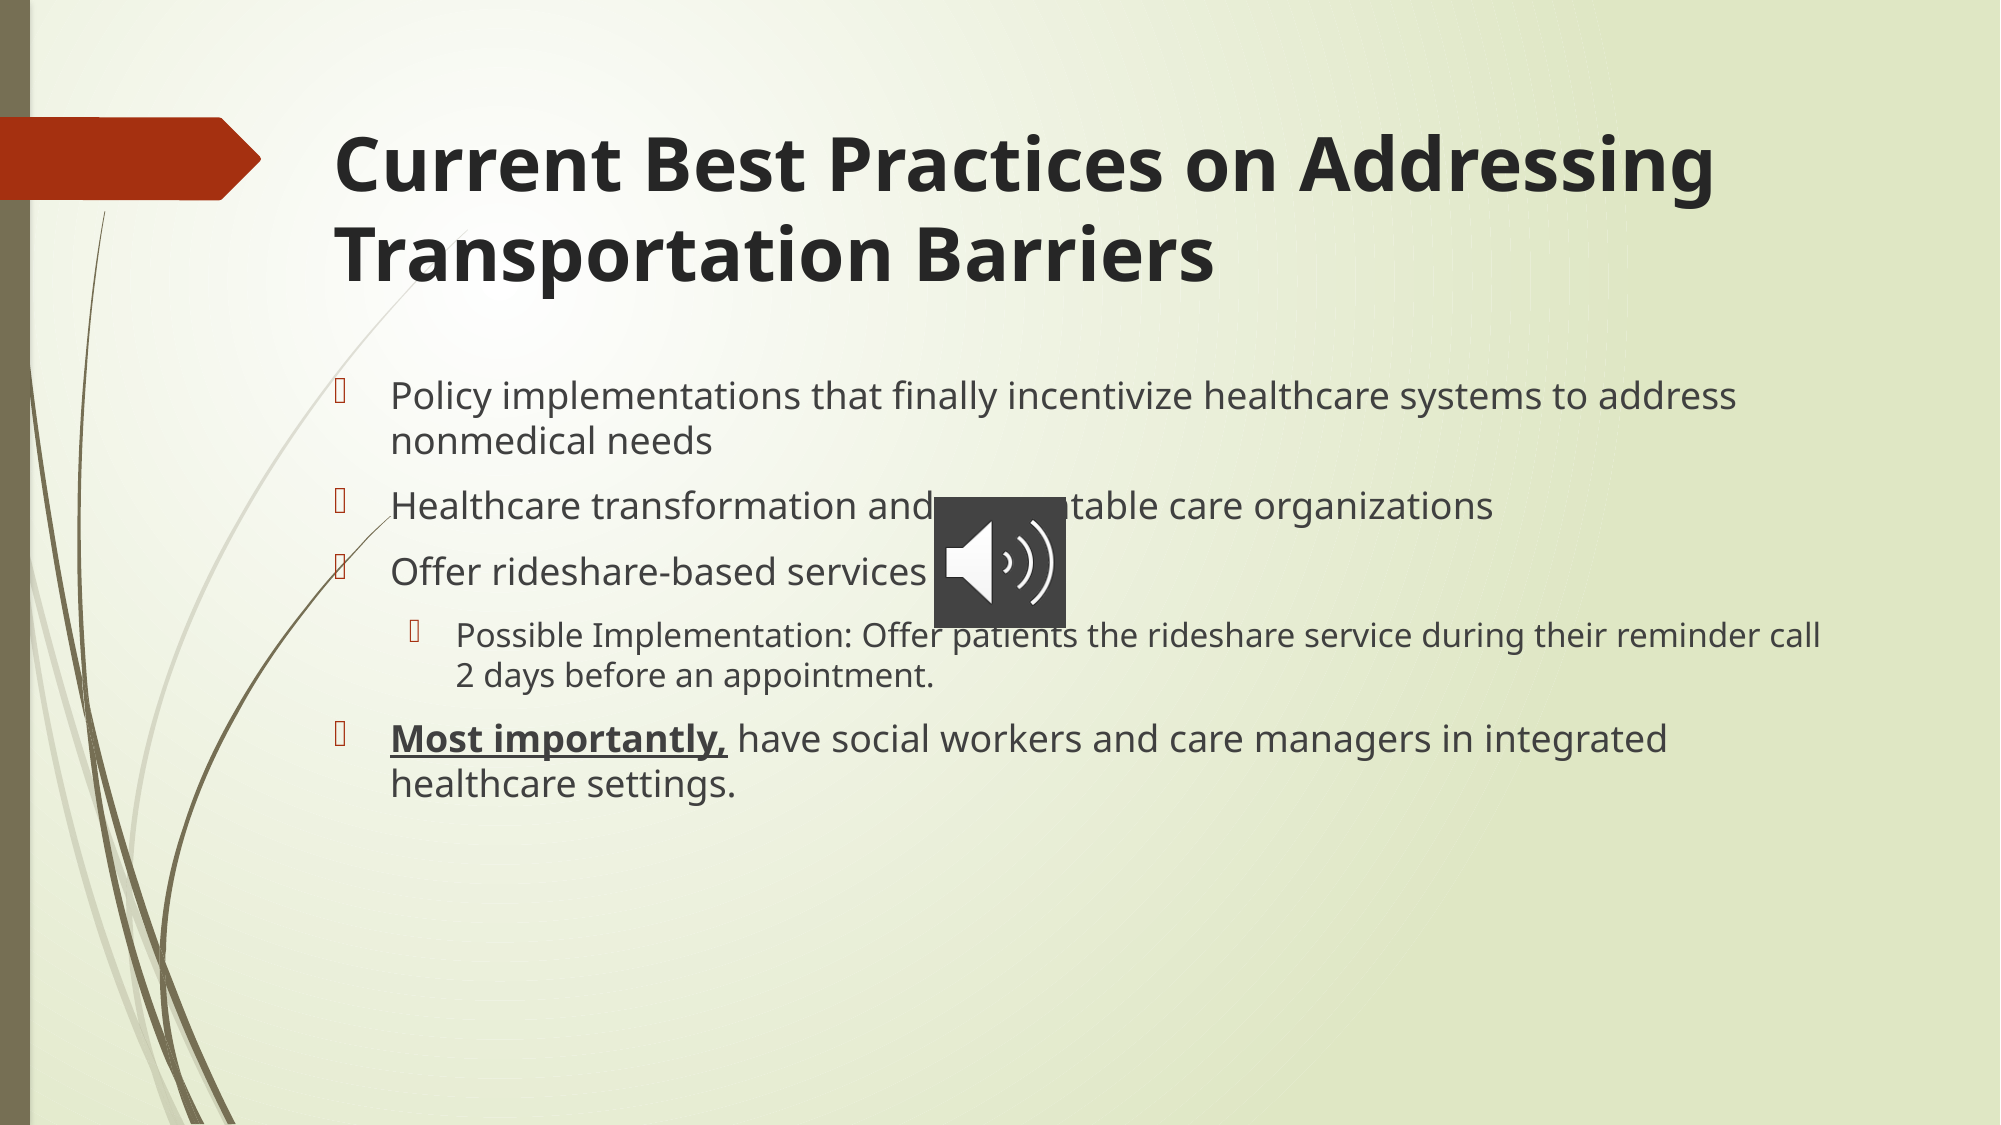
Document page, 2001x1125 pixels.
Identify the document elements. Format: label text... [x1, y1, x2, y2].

list Policy implementations that finally incentivize healthcare systems to address nonmedical needs Healthcare transformation and accountable care organizations Offer rideshare-based services Possible Implementation: Offer patients the rideshare service during their reminder call 2 days before an appointment. Most importantly, have social workers and care managers in integrated healthcare settings. [318, 364, 1848, 1078]
title Current Best Practices on Addressing Transportation Barriers [318, 109, 1781, 320]
picture [932, 495, 1067, 630]
